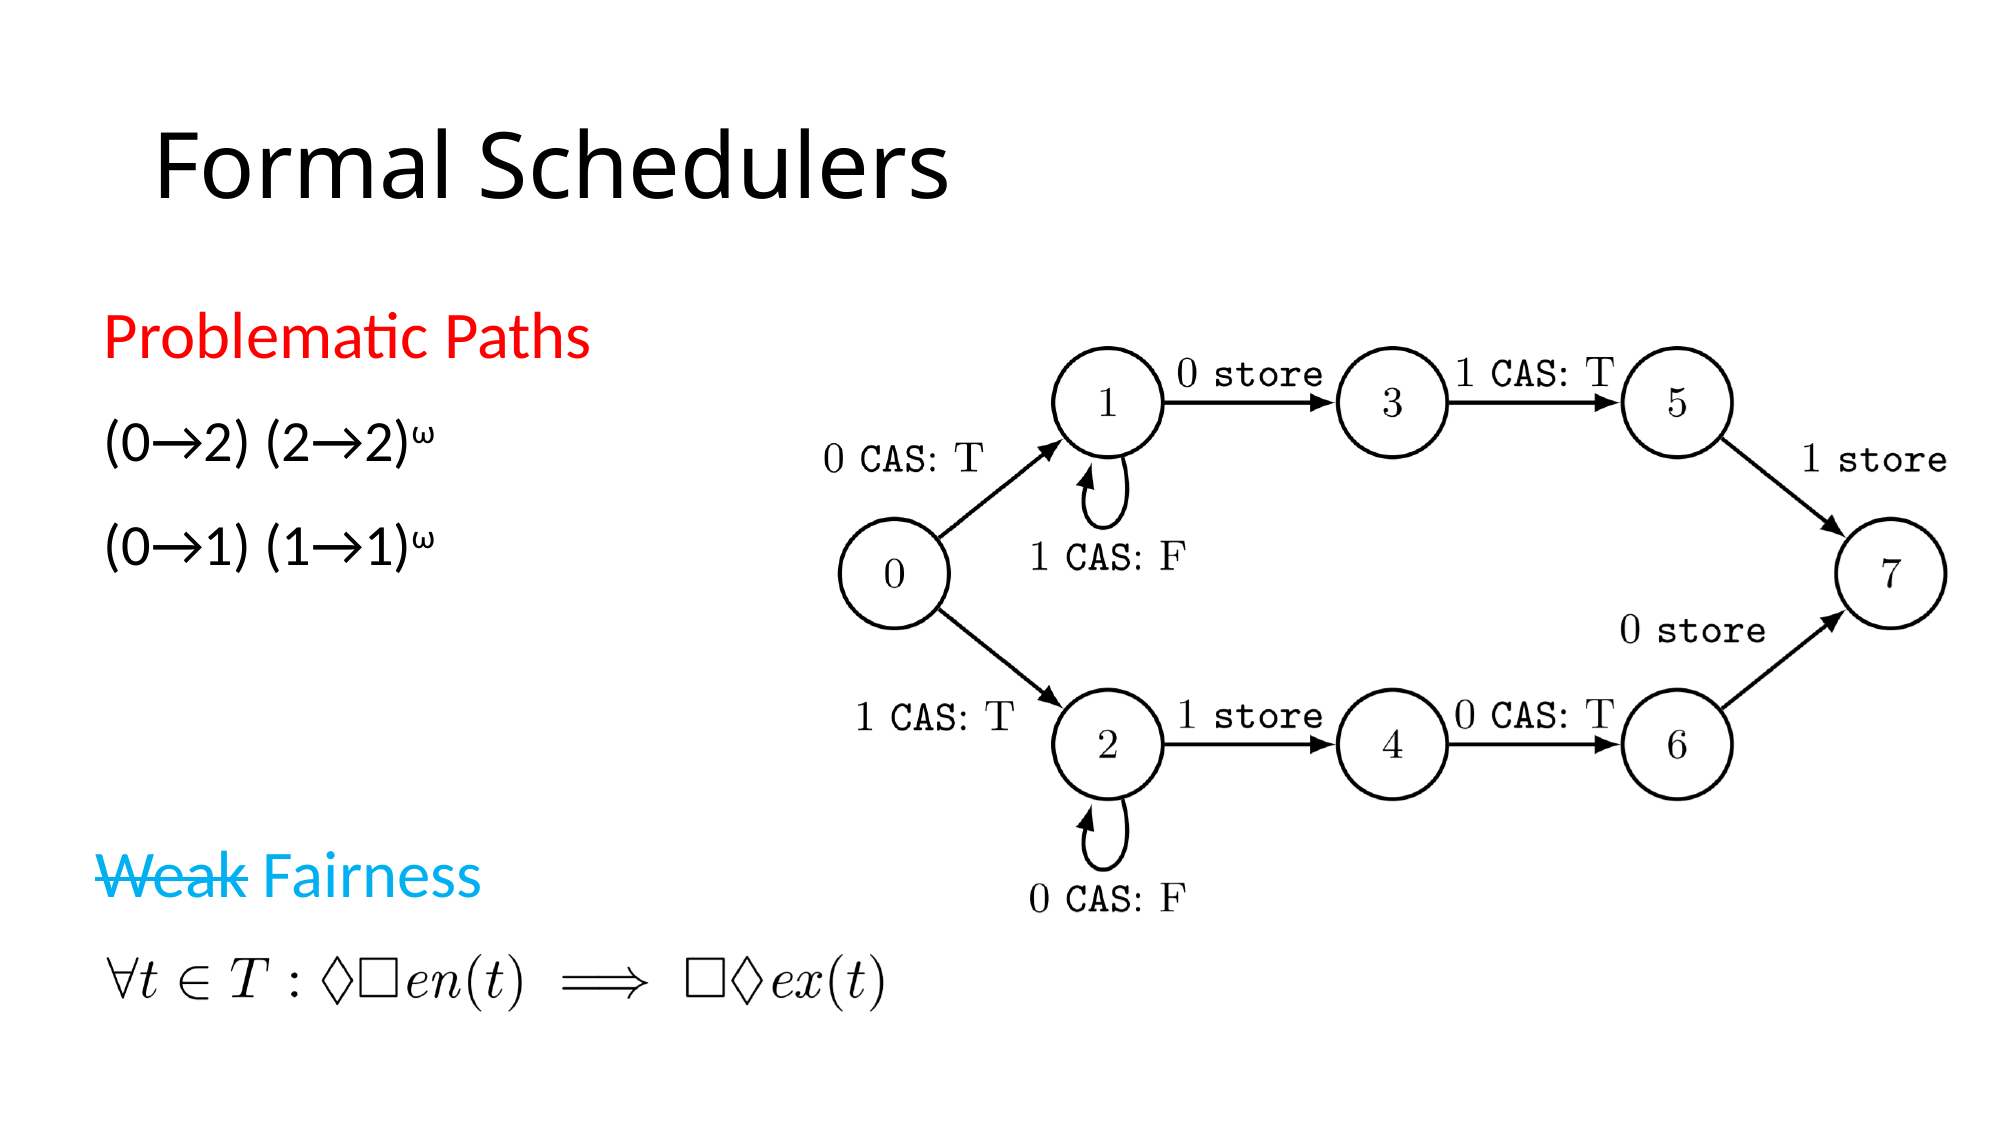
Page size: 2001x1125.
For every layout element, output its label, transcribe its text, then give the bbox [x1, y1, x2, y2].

title Formal Schedulers [137, 59, 1863, 278]
text_box (0→2) (2→2)ω [89, 395, 479, 481]
text_box Problematic Paths [89, 284, 813, 379]
picture [89, 320, 1972, 1039]
text_box Weak Fairness [80, 823, 800, 919]
text_box (0→1) (1→1)ω [89, 499, 479, 585]
